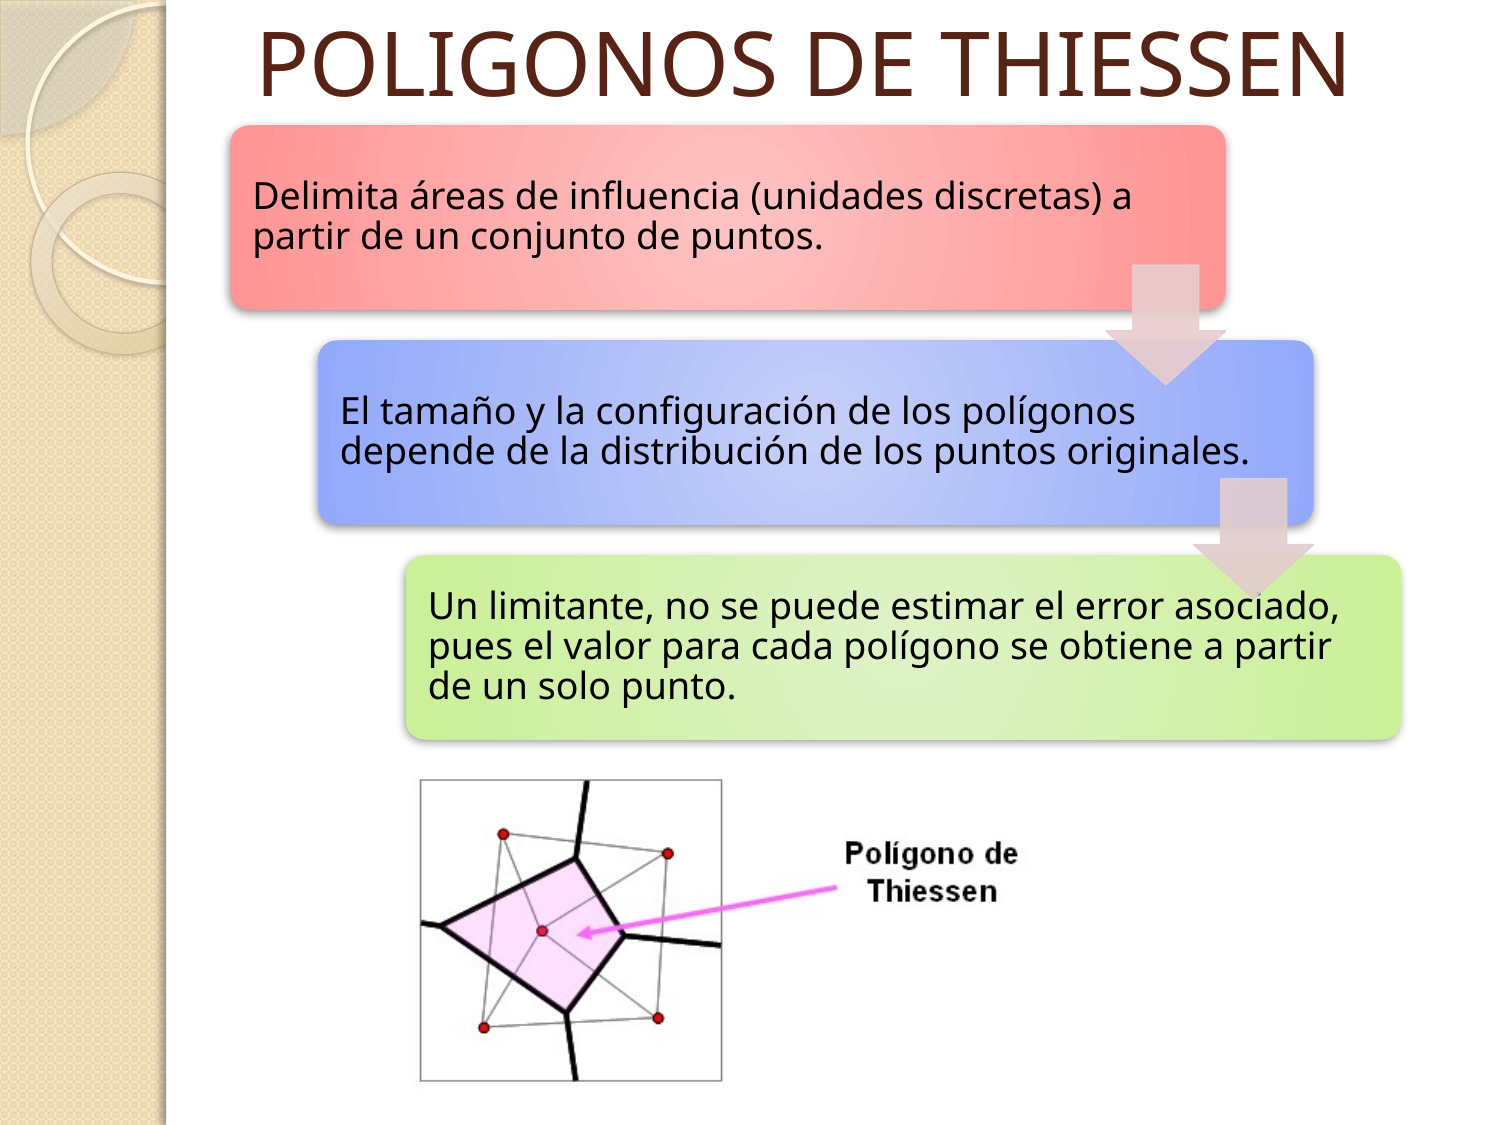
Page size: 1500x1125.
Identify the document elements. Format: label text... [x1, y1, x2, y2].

picture [410, 774, 1141, 1095]
title POLIGONOS DE THIESSEN [240, 0, 1471, 126]
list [229, 125, 1402, 740]
